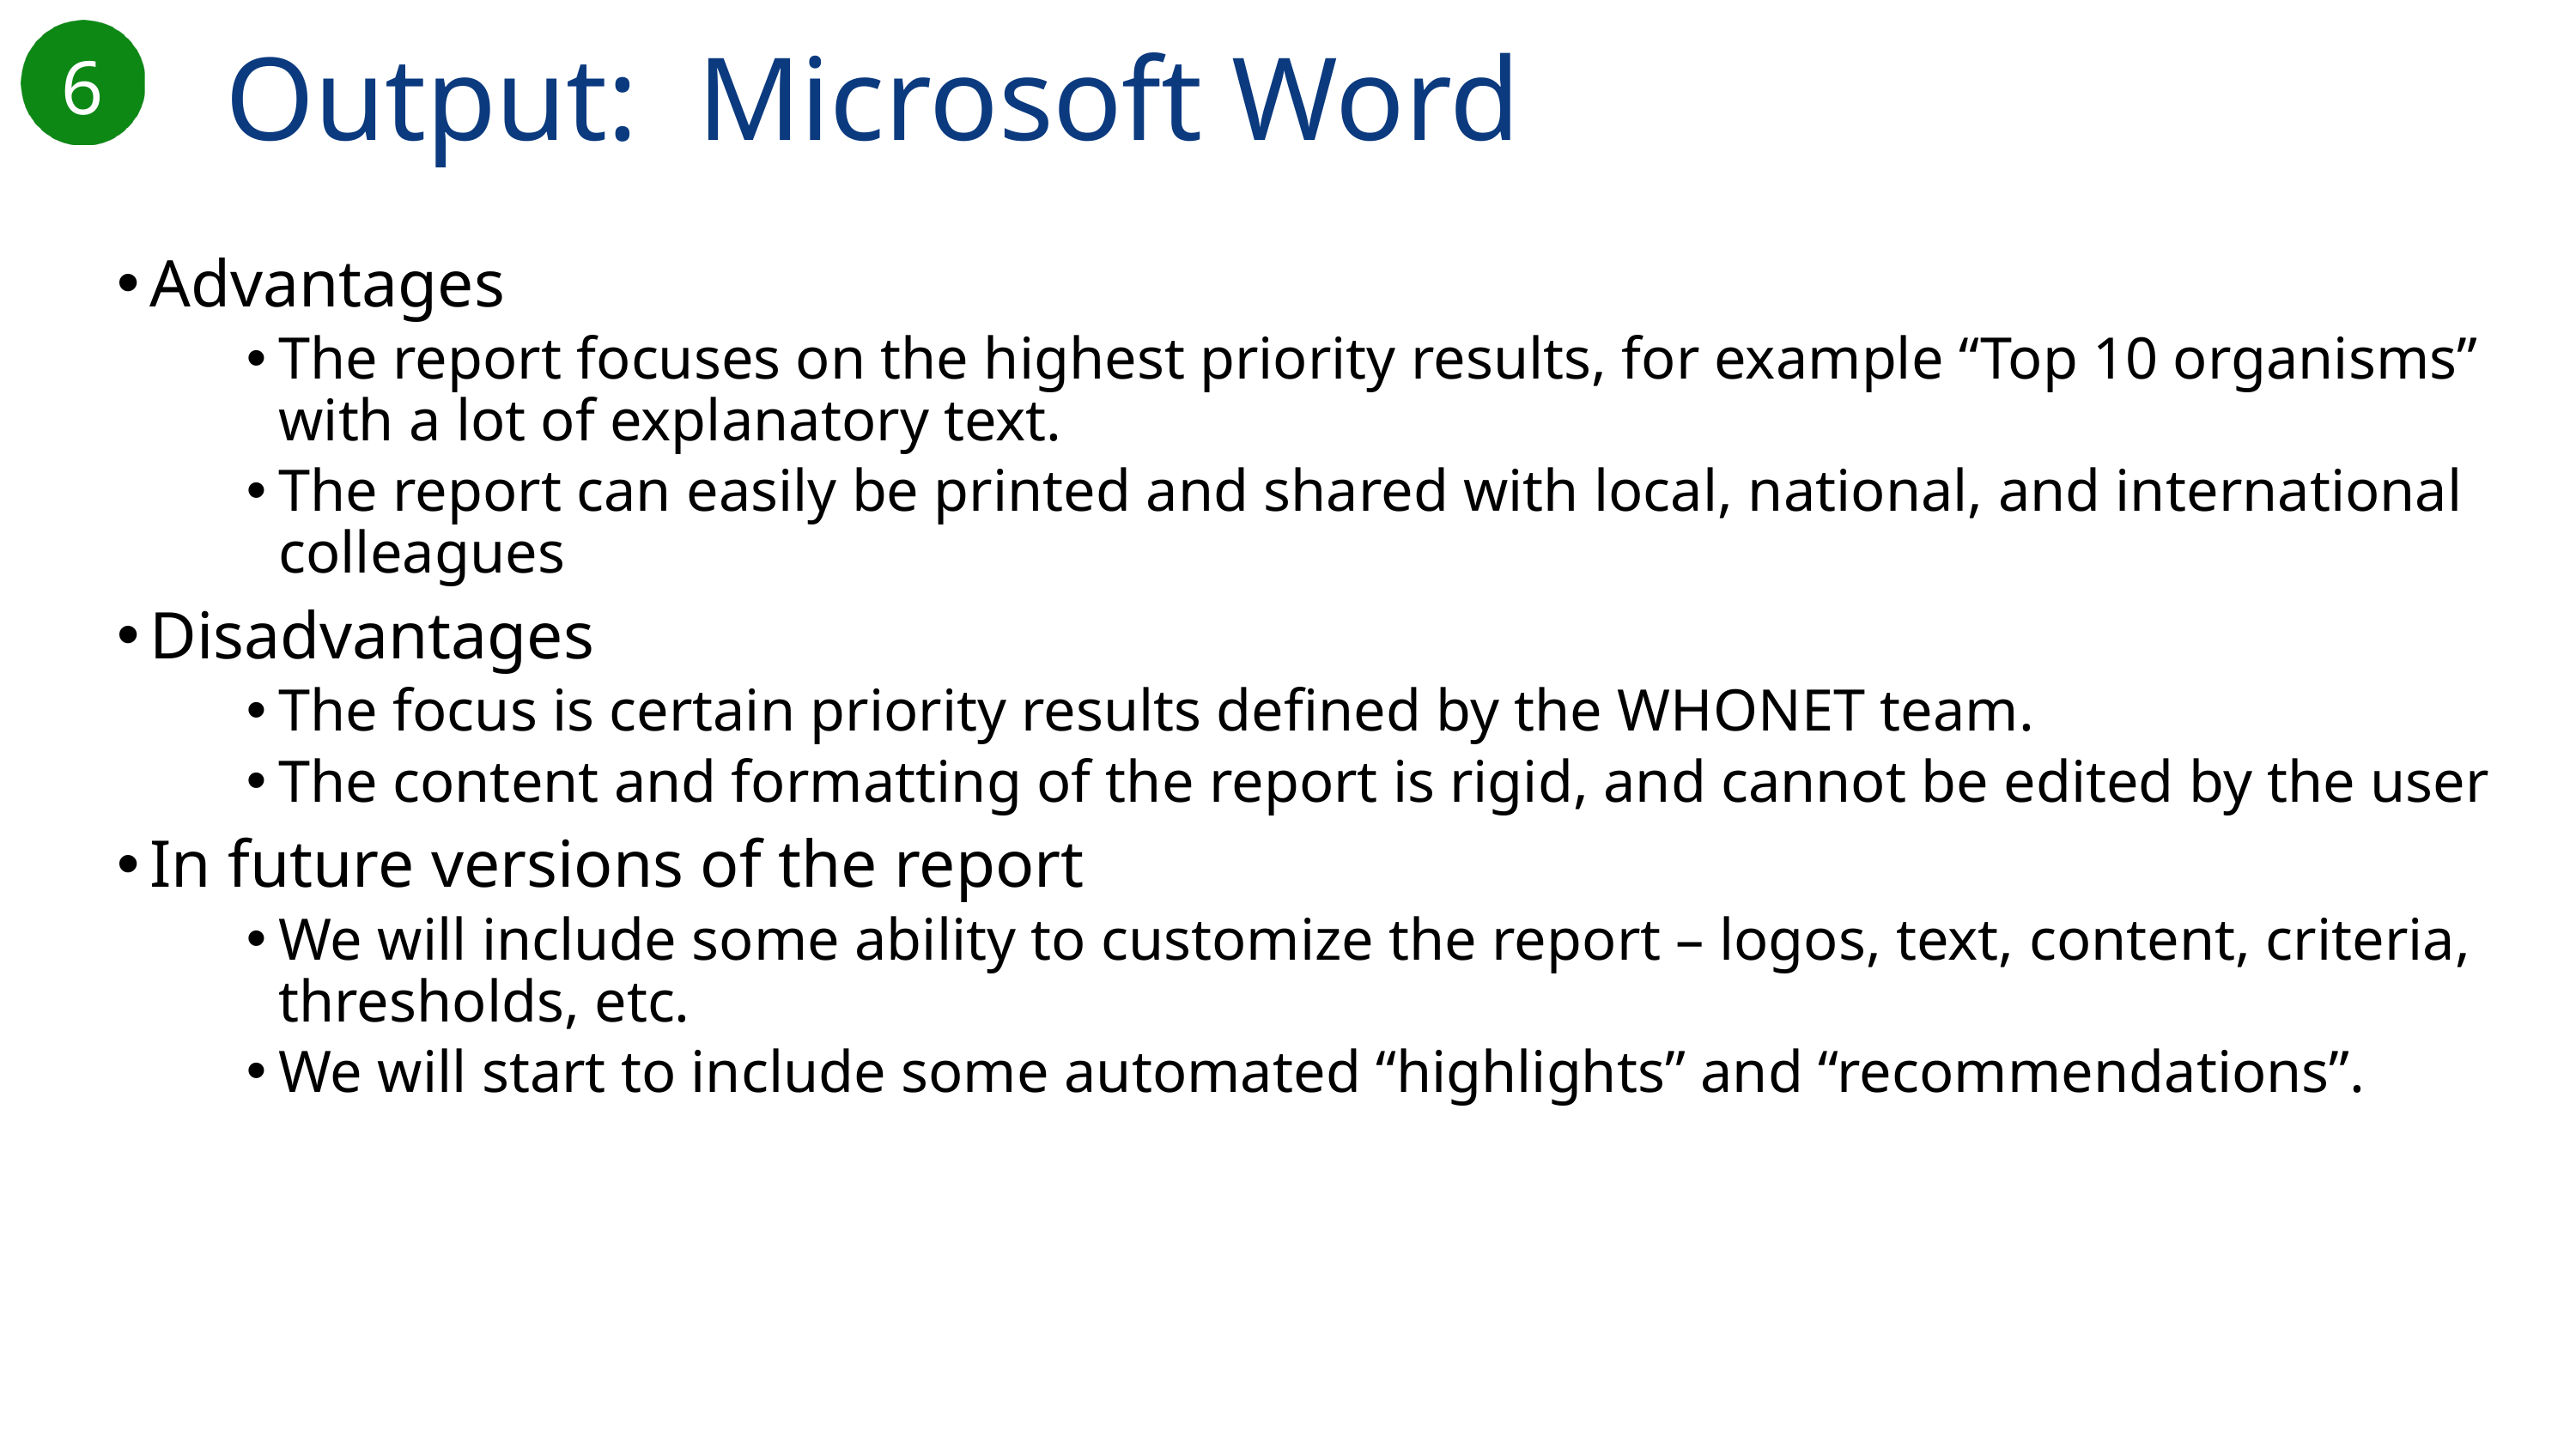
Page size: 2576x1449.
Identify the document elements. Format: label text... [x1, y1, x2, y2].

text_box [20, 20, 145, 145]
text_box Output: Microsoft Word [225, 3, 2561, 164]
text_box Advantages The report focuses on the highest priority results, for example “Top 10 organisms” with a lot of explanatory text. The report can easily be printed and shared with local, national, and international colleagues Disadvantages The focus is certain priority results defined by the WHONET team. The content and formatting of the report is rigid, and cannot be edited by the user In future versions of the report We will include some ability to customize the report – logos, text, content, criteria, thresholds, etc. We will start to include some automated “highlights” and “recommendations”. [98, 241, 2543, 1005]
